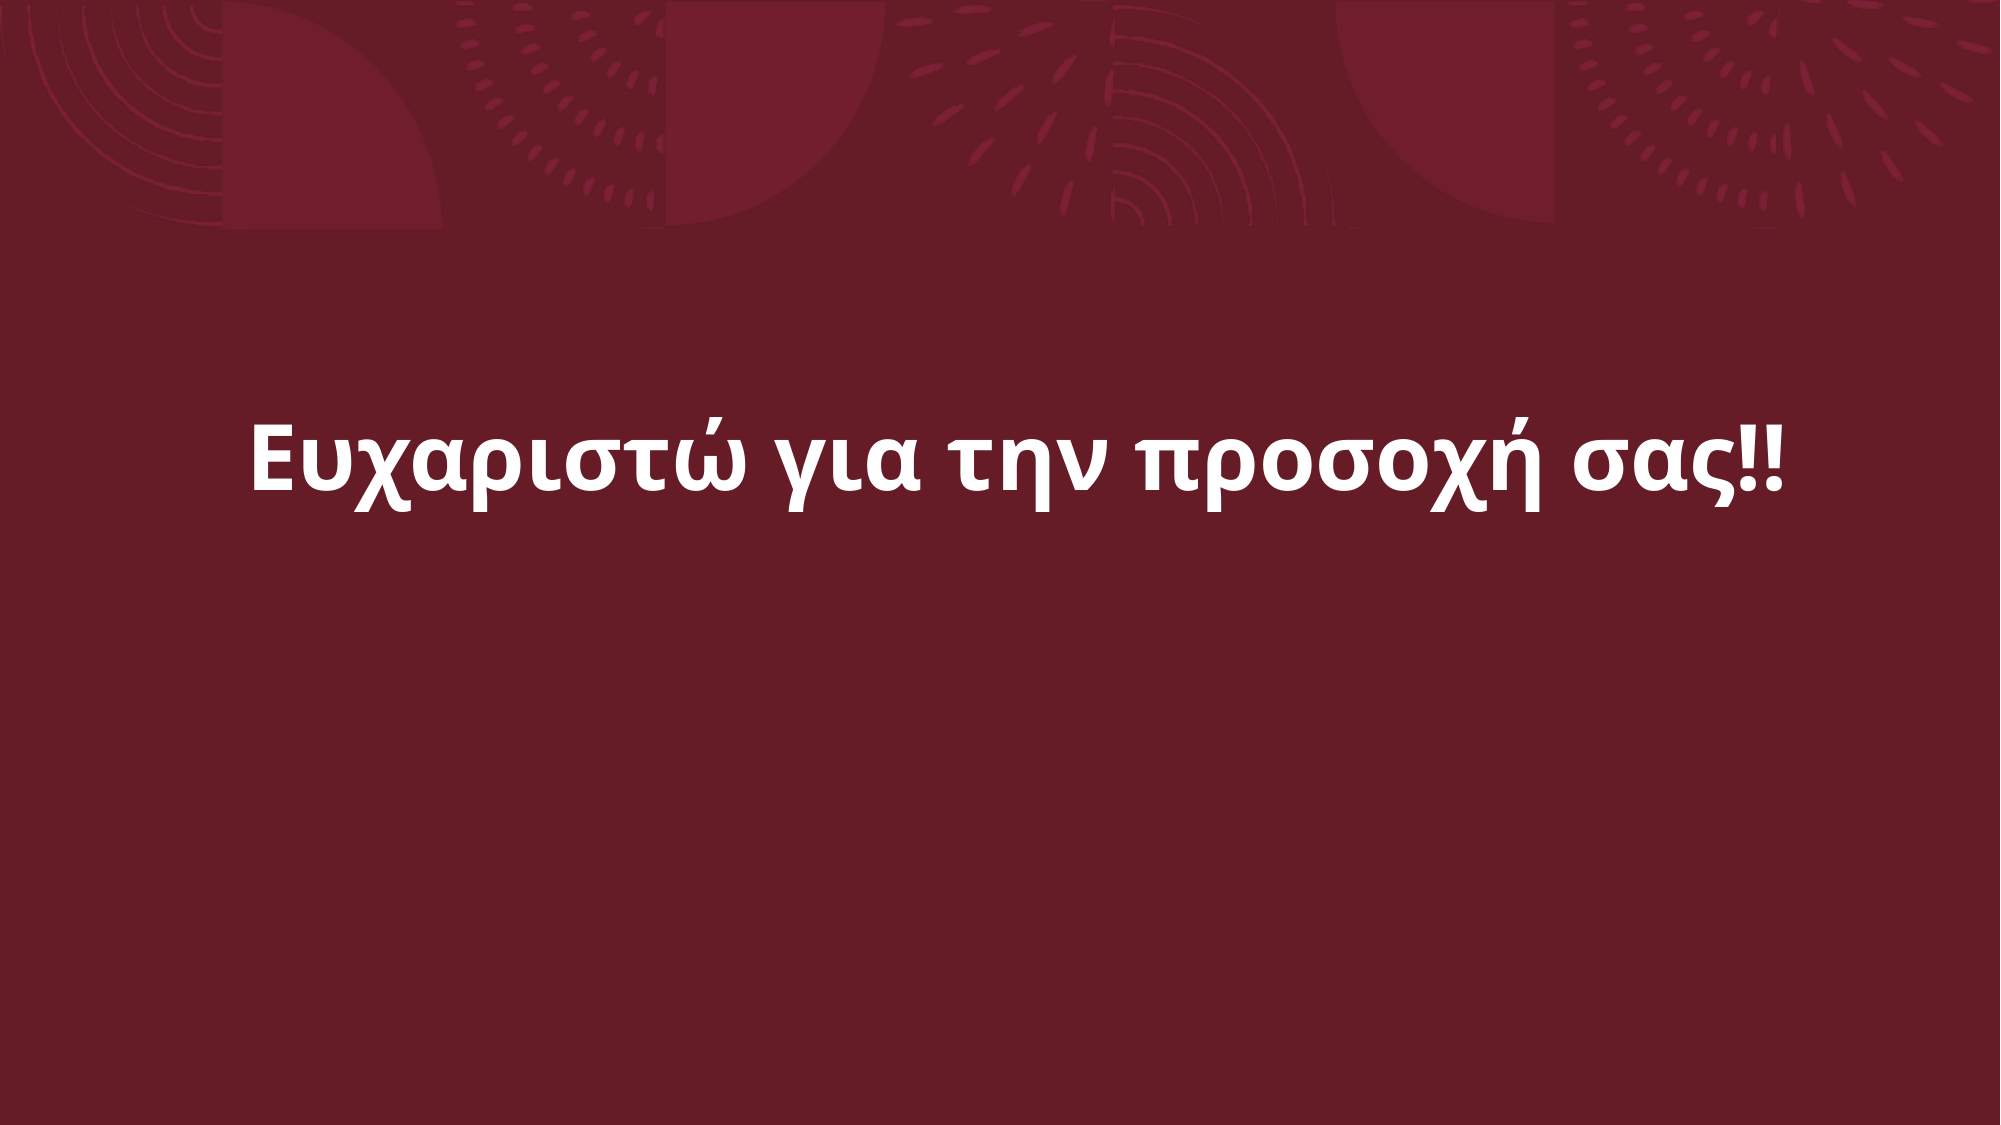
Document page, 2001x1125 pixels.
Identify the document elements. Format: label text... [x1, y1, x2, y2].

title Ευχαριστώ για την προσοχή σας!! [155, 345, 1881, 563]
